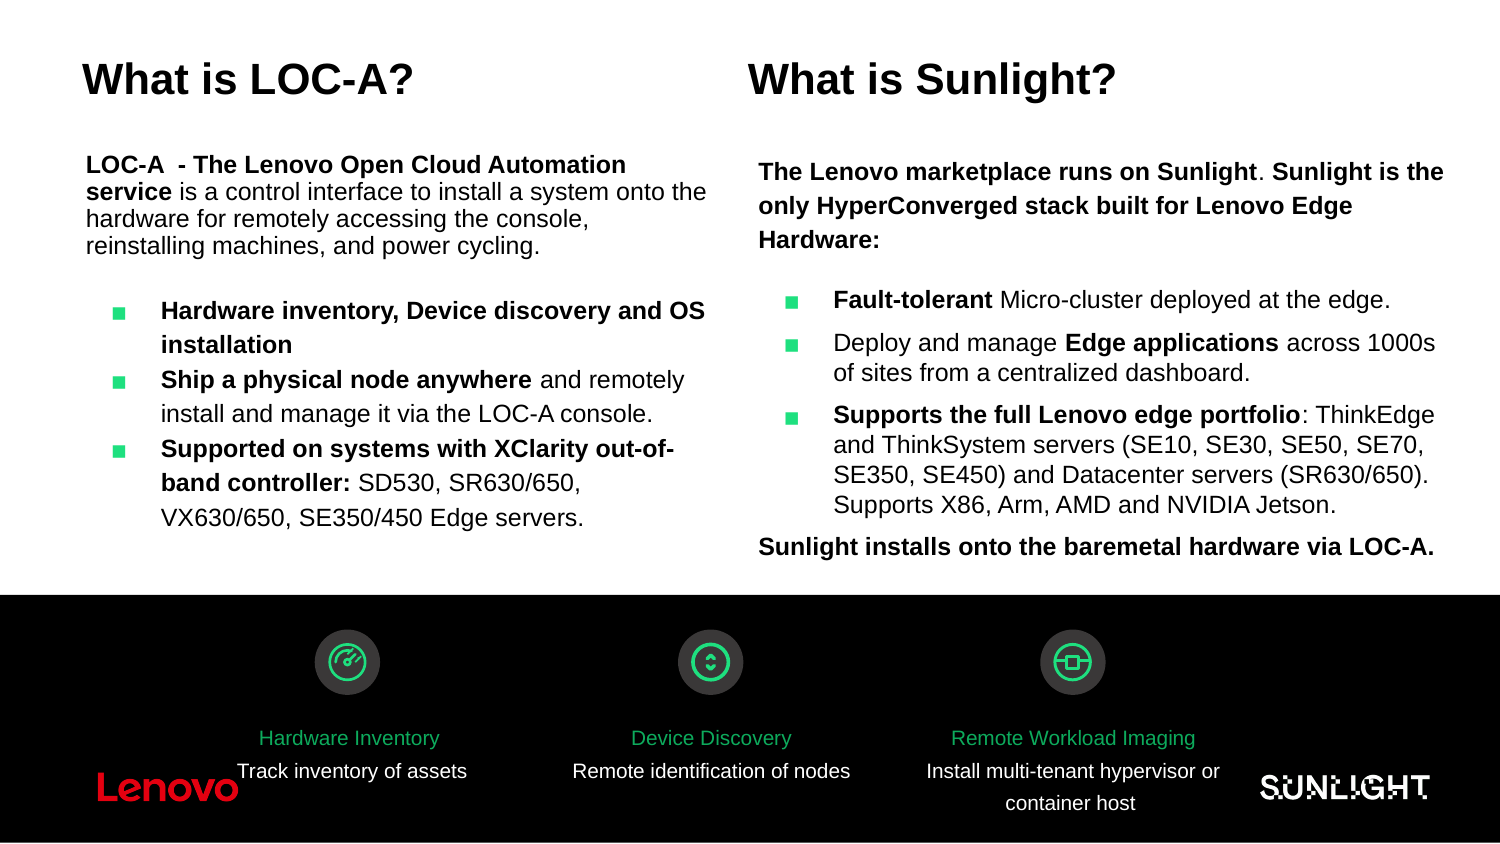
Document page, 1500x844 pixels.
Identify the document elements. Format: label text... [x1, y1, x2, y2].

list Hardware Inventory Track inventory of assets [183, 717, 515, 795]
text_box [314, 629, 381, 695]
text_box What is Sunlight? [736, 48, 1447, 113]
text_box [1054, 644, 1091, 681]
text_box Remote Workload Imaging Install multi-tenant hypervisor or container host [915, 717, 1230, 795]
text_box Device Discovery Remote identification of nodes [545, 717, 877, 795]
text_box [0, 594, 1500, 843]
picture [1260, 774, 1430, 800]
picture [97, 772, 239, 803]
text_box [329, 644, 366, 681]
text_box LOC-A - The Lenovo Open Cloud Automation service is a control interface to install a system onto the hardware for remotely accessing the console, reinstalling machines, and power cycling. Hardware inventory, Device discovery and OS installation Ship a physical node anywhere and remotely install and manage it via the LOC-A console. Supported on systems with XClarity out-of-band controller: SD530, SR630/650, VX630/650, SE350/450 Edge servers. [70, 137, 729, 546]
text_box [678, 629, 744, 695]
text_box What is LOC-A? [70, 48, 684, 113]
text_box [692, 644, 729, 681]
text_box The Lenovo marketplace runs on Sunlight. Sunlight is the only HyperConverged stack built for Lenovo Edge Hardware: Fault-tolerant Micro-cluster deployed at the edge. Deploy and manage Edge applications across 1000s of sites from a centralized dashboard. Supports the full Lenovo edge portfolio: ThinkEdge and ThinkSystem servers (SE10, SE30, SE50, SE70, SE350, SE450) and Datacenter servers (SR630/650). Supports X86, Arm, AMD and NVIDIA Jetson. Sunlight installs onto the baremetal hardware via LOC-A. [743, 135, 1462, 576]
text_box [1040, 629, 1106, 695]
